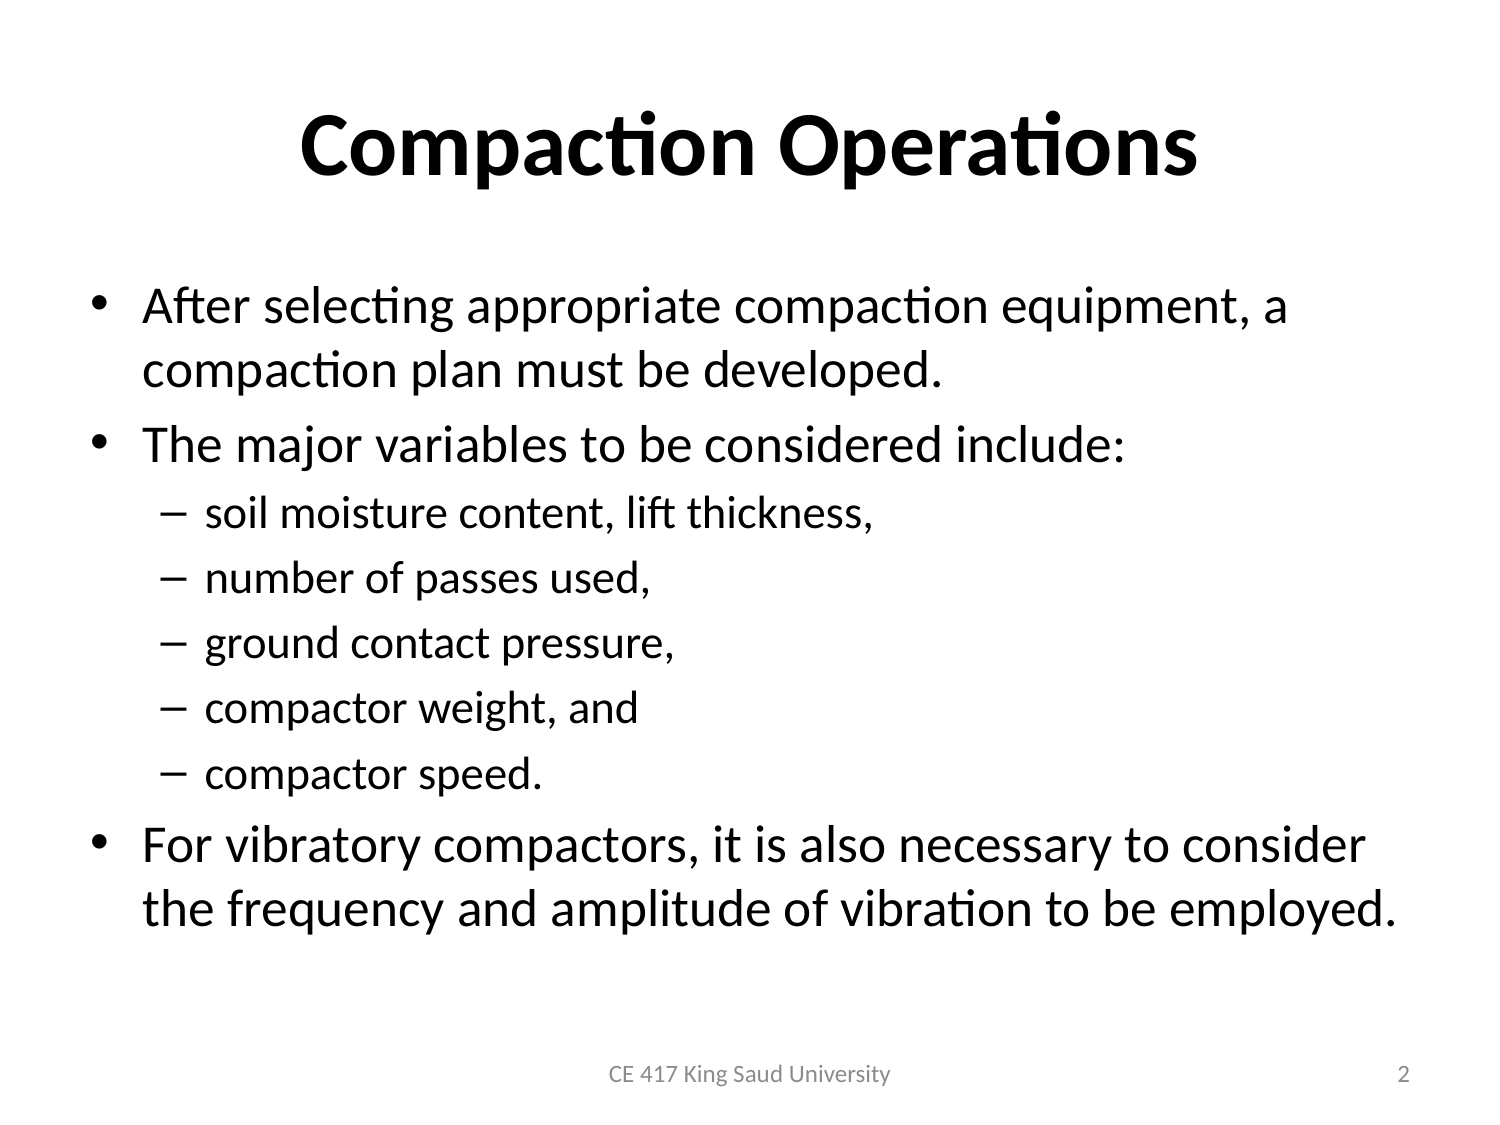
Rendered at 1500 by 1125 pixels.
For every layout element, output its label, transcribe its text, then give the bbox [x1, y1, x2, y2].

slide_number 2 [1074, 1042, 1425, 1103]
list After selecting appropriate compaction equipment, a compaction plan must be developed. The major variables to be considered include: soil moisture content, lift thickness, number of passes used, ground contact pressure, compactor weight, and compactor speed. For vibratory compactors, it is also necessary to consider the frequency and amplitude of vibration to be employed. [75, 262, 1425, 1005]
footer CE 417 King Saud University [512, 1042, 988, 1103]
title Compaction Operations [75, 45, 1425, 233]
